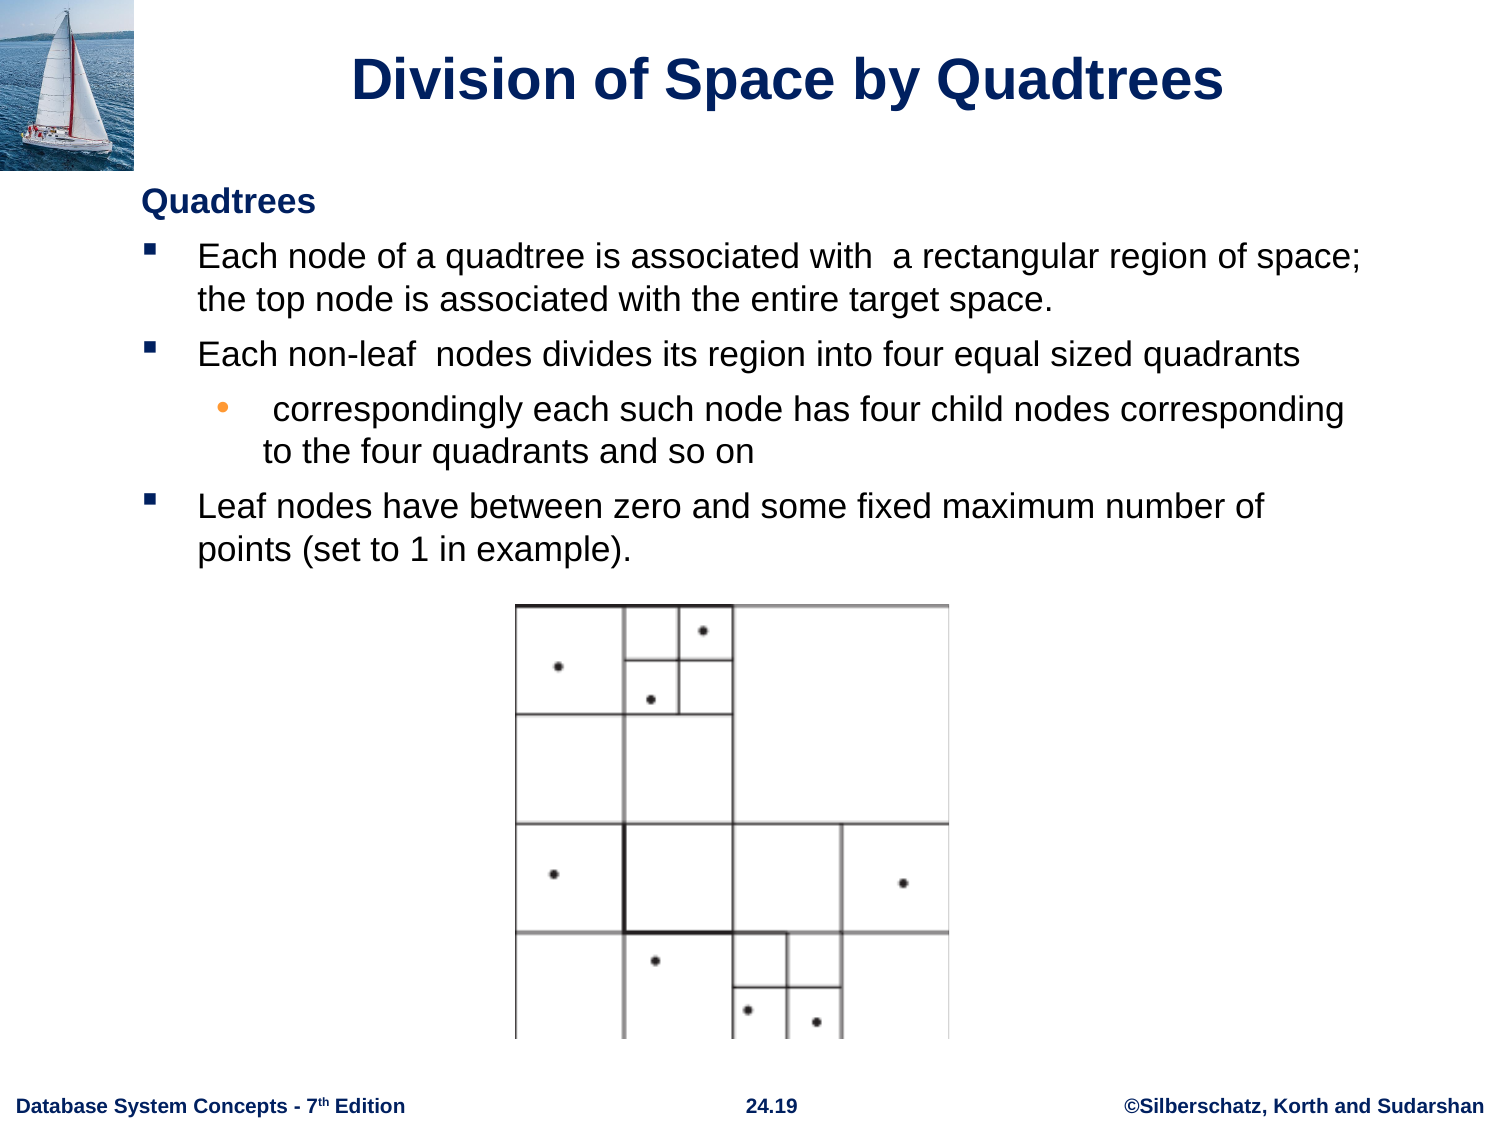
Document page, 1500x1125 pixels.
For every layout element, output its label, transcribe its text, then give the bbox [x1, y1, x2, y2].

list Quadtrees Each node of a quadtree is associated with a rectangular region of space; the top node is associated with the entire target space. Each non-leaf nodes divides its region into four equal sized quadrants correspondingly each such node has four child nodes corresponding to the four quadrants and so on Leaf nodes have between zero and some fixed maximum number of points (set to 1 in example). [126, 175, 1382, 1039]
picture [0, 0, 134, 171]
title Division of Space by Quadtrees [125, 18, 1452, 120]
picture [514, 604, 950, 1039]
